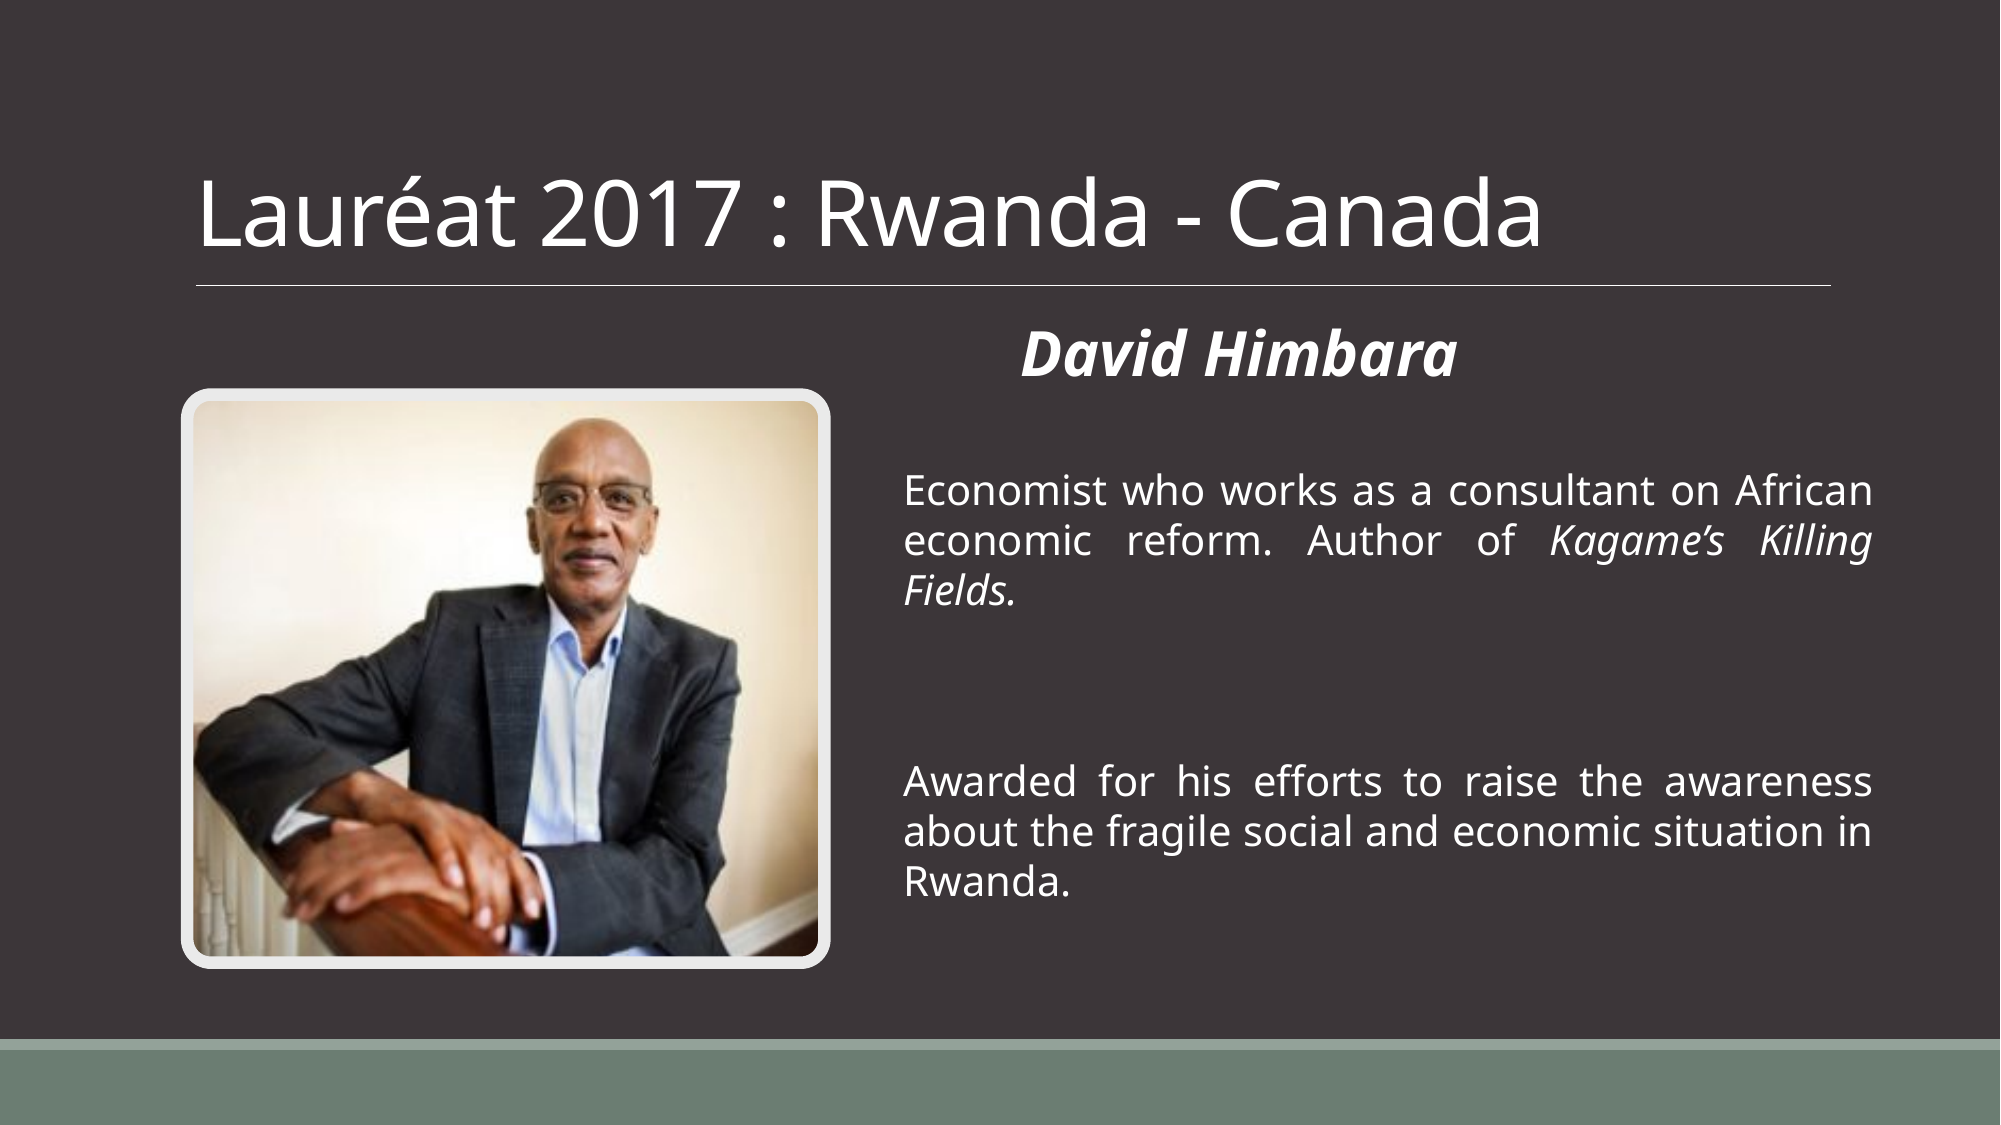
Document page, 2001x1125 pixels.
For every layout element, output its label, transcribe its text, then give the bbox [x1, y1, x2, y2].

text_box Awarded for his efforts to raise the awareness about the fragile social and economic situation in Rwanda. [888, 747, 1890, 913]
text_box Economist who works as a consultant on African economic reform. Author of Kagame’s Killing Fields. [888, 456, 1890, 622]
title Lauréat 2017 : Rwanda - Canada [180, 102, 1830, 274]
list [186, 394, 825, 964]
list David Himbara [1020, 314, 1617, 407]
